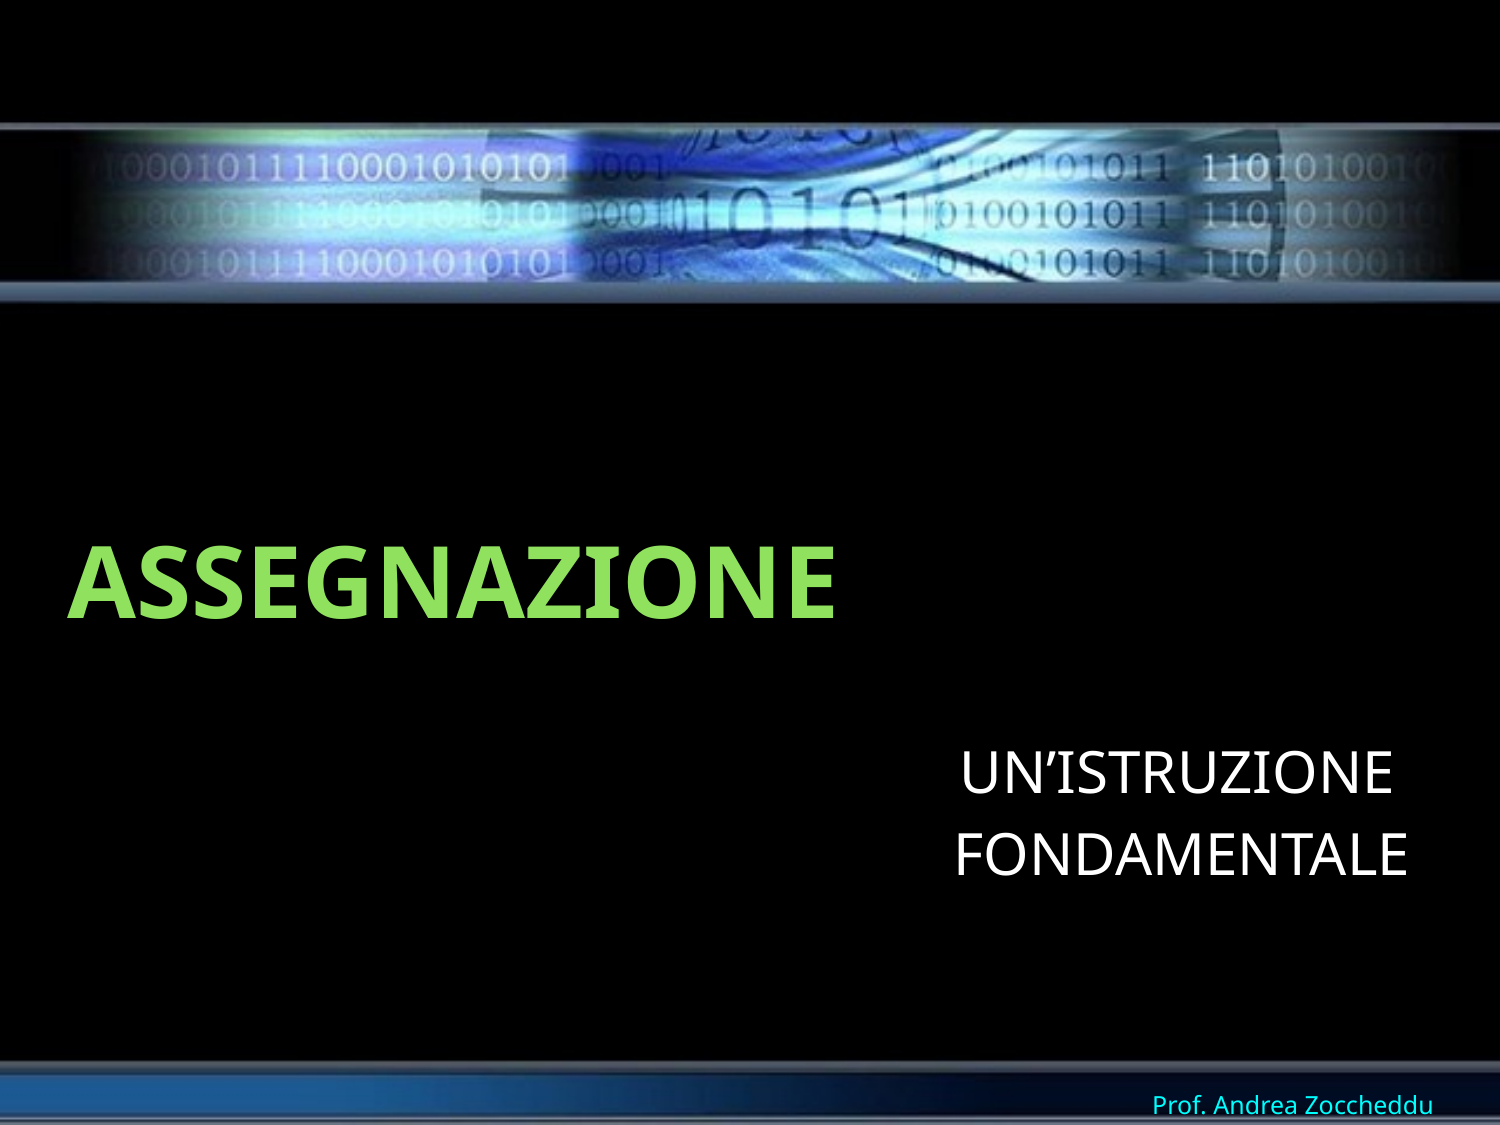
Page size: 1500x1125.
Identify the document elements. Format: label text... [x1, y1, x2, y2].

title ASSEGNAZIONE [53, 338, 1216, 639]
picture [0, 0, 1500, 1125]
list UN’ISTRUZIONE FONDAMENTALE [262, 728, 1425, 976]
